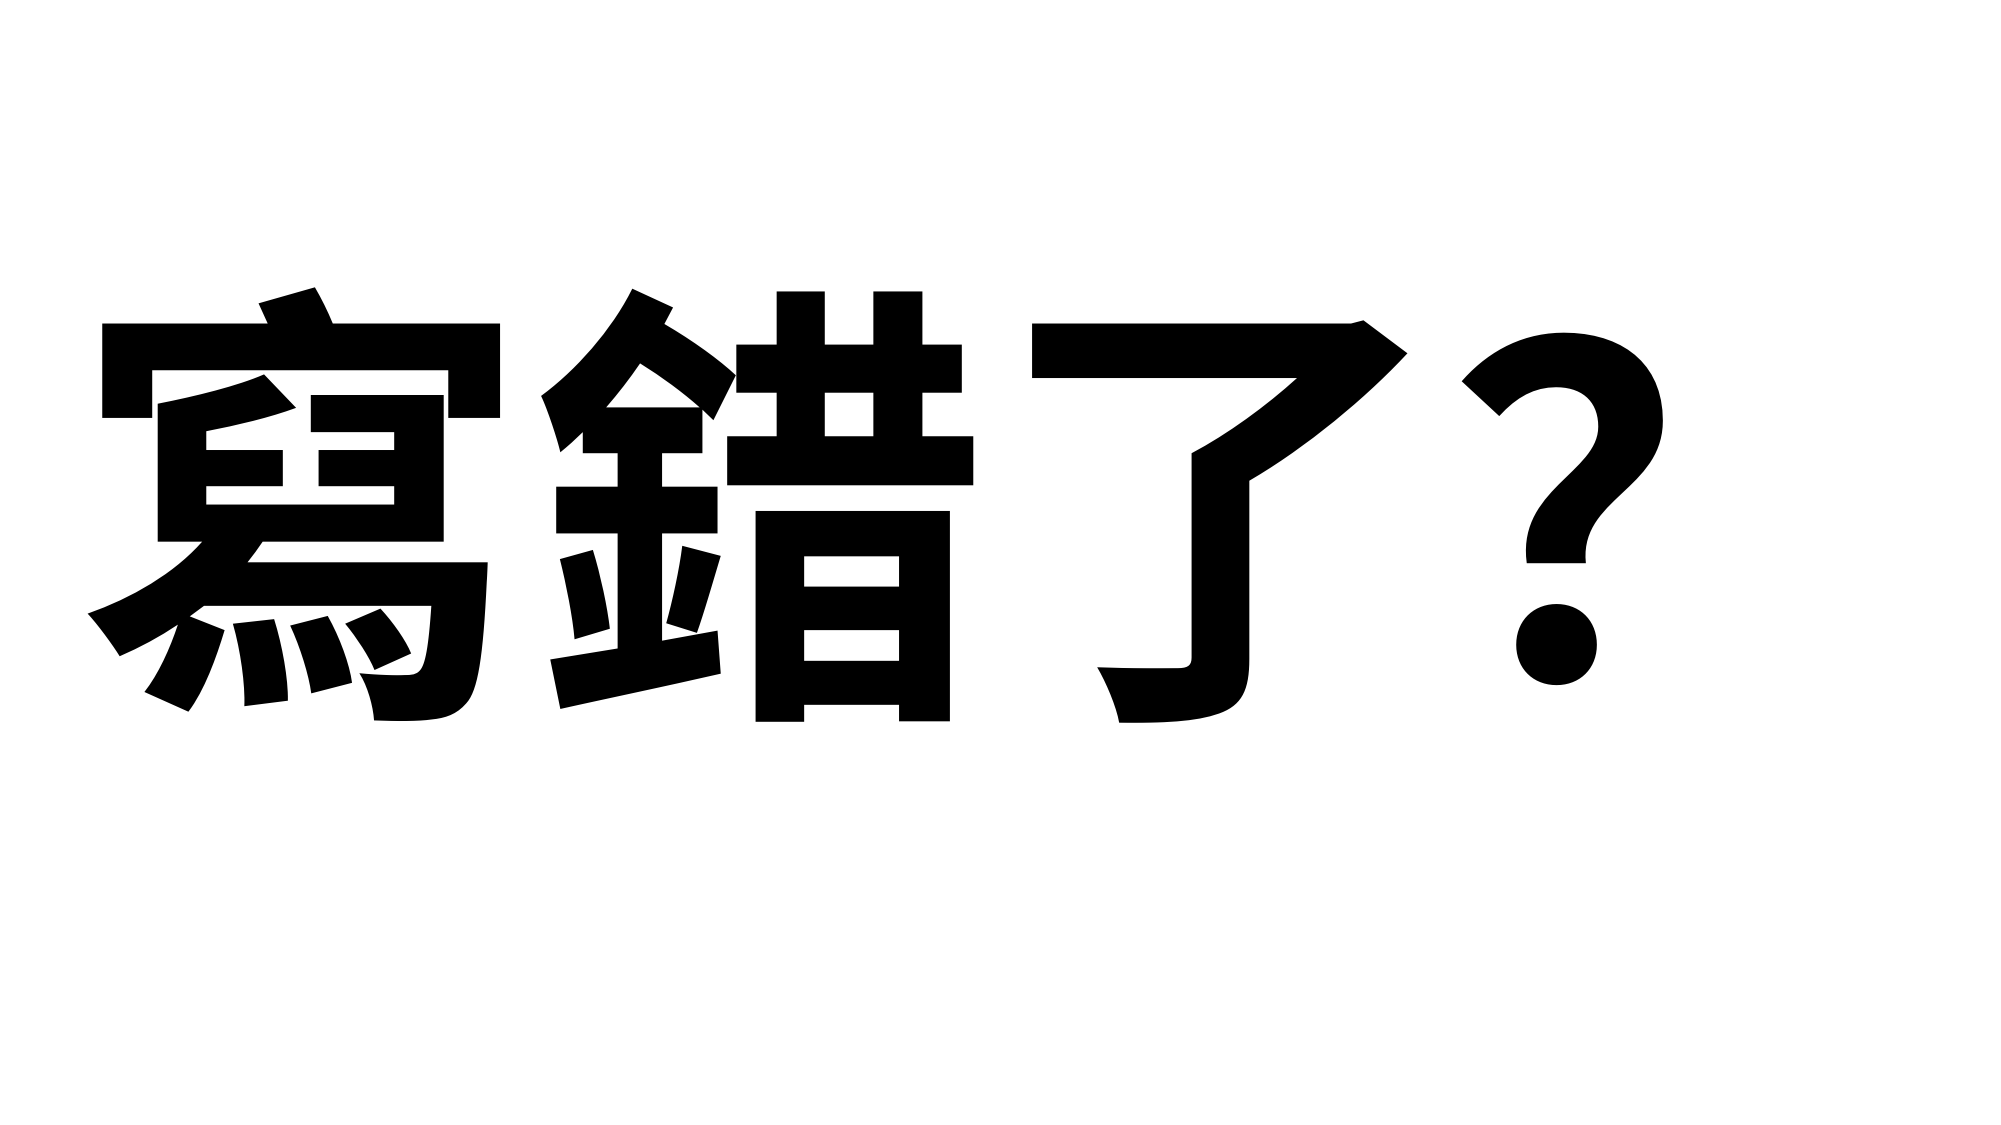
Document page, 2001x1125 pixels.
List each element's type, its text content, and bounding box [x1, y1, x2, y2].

title 寫錯了？ [44, 85, 1934, 981]
